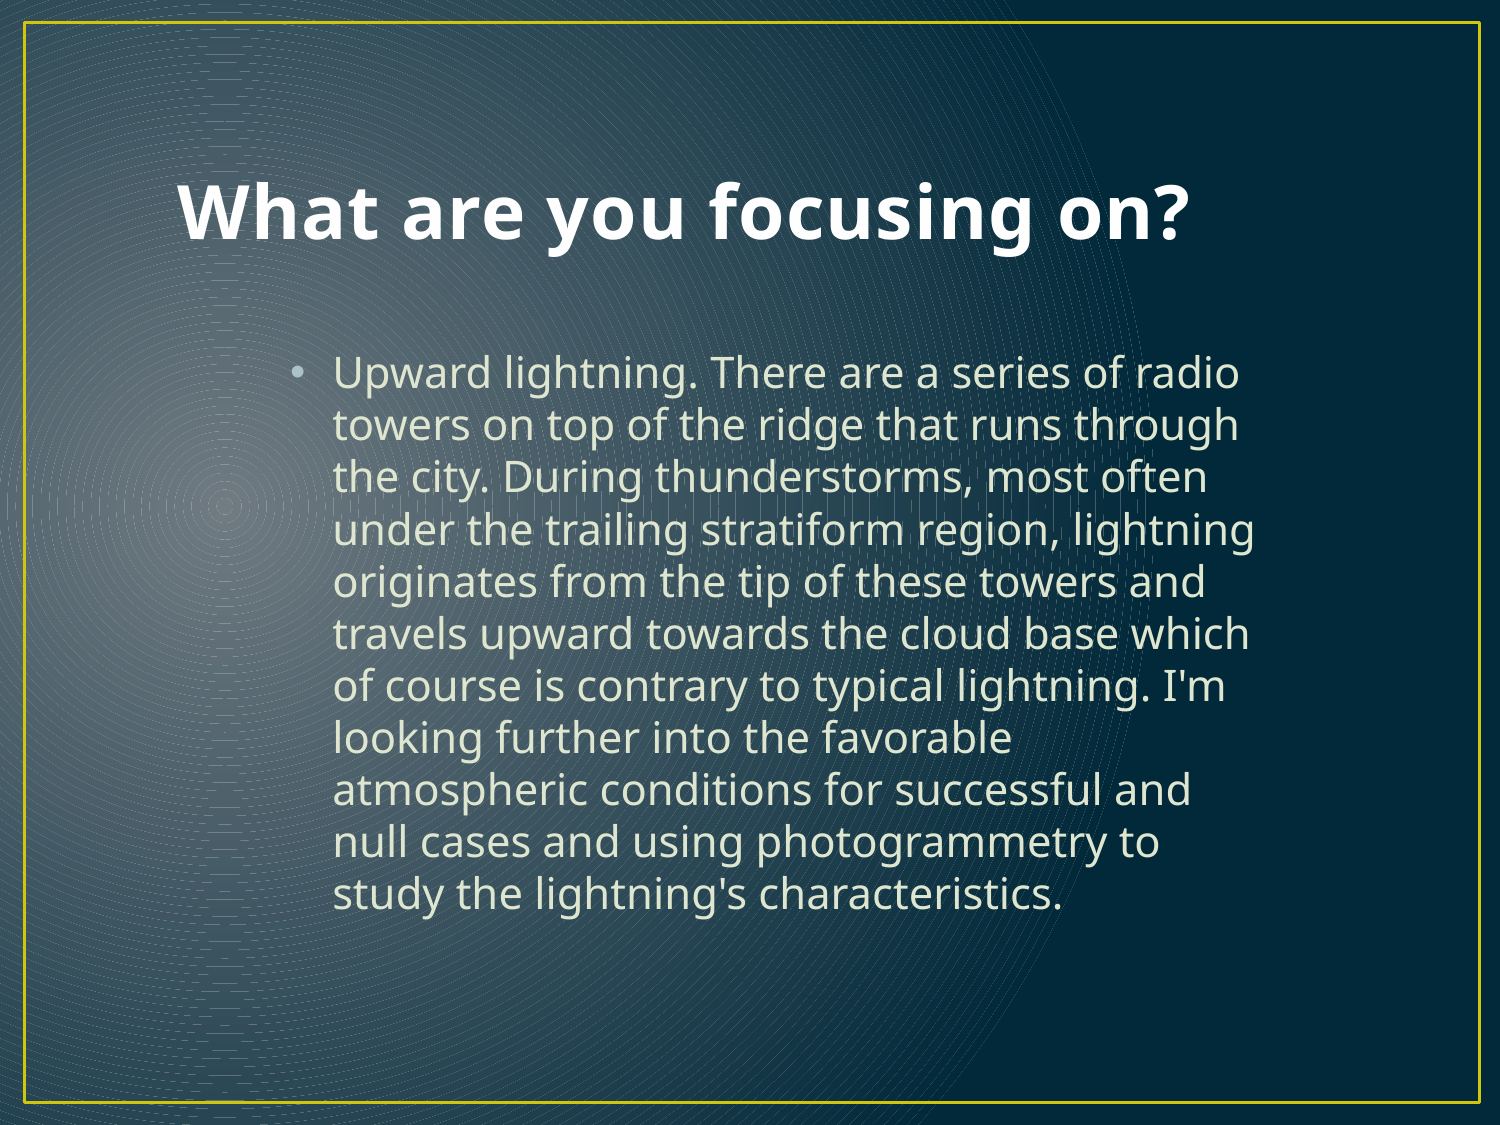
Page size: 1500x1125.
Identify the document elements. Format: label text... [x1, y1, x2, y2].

list Upward lightning. There are a series of radio towers on top of the ridge that runs through the city. During thunderstorms, most often under the trailing stratiform region, lightning originates from the tip of these towers and travels upward towards the cloud base which of course is contrary to typical lightning. I'm looking further into the favorable atmospheric conditions for successful and null cases and using photogrammetry to study the lightning's characteristics. [275, 337, 1275, 938]
title What are you focusing on? [162, 112, 1400, 263]
